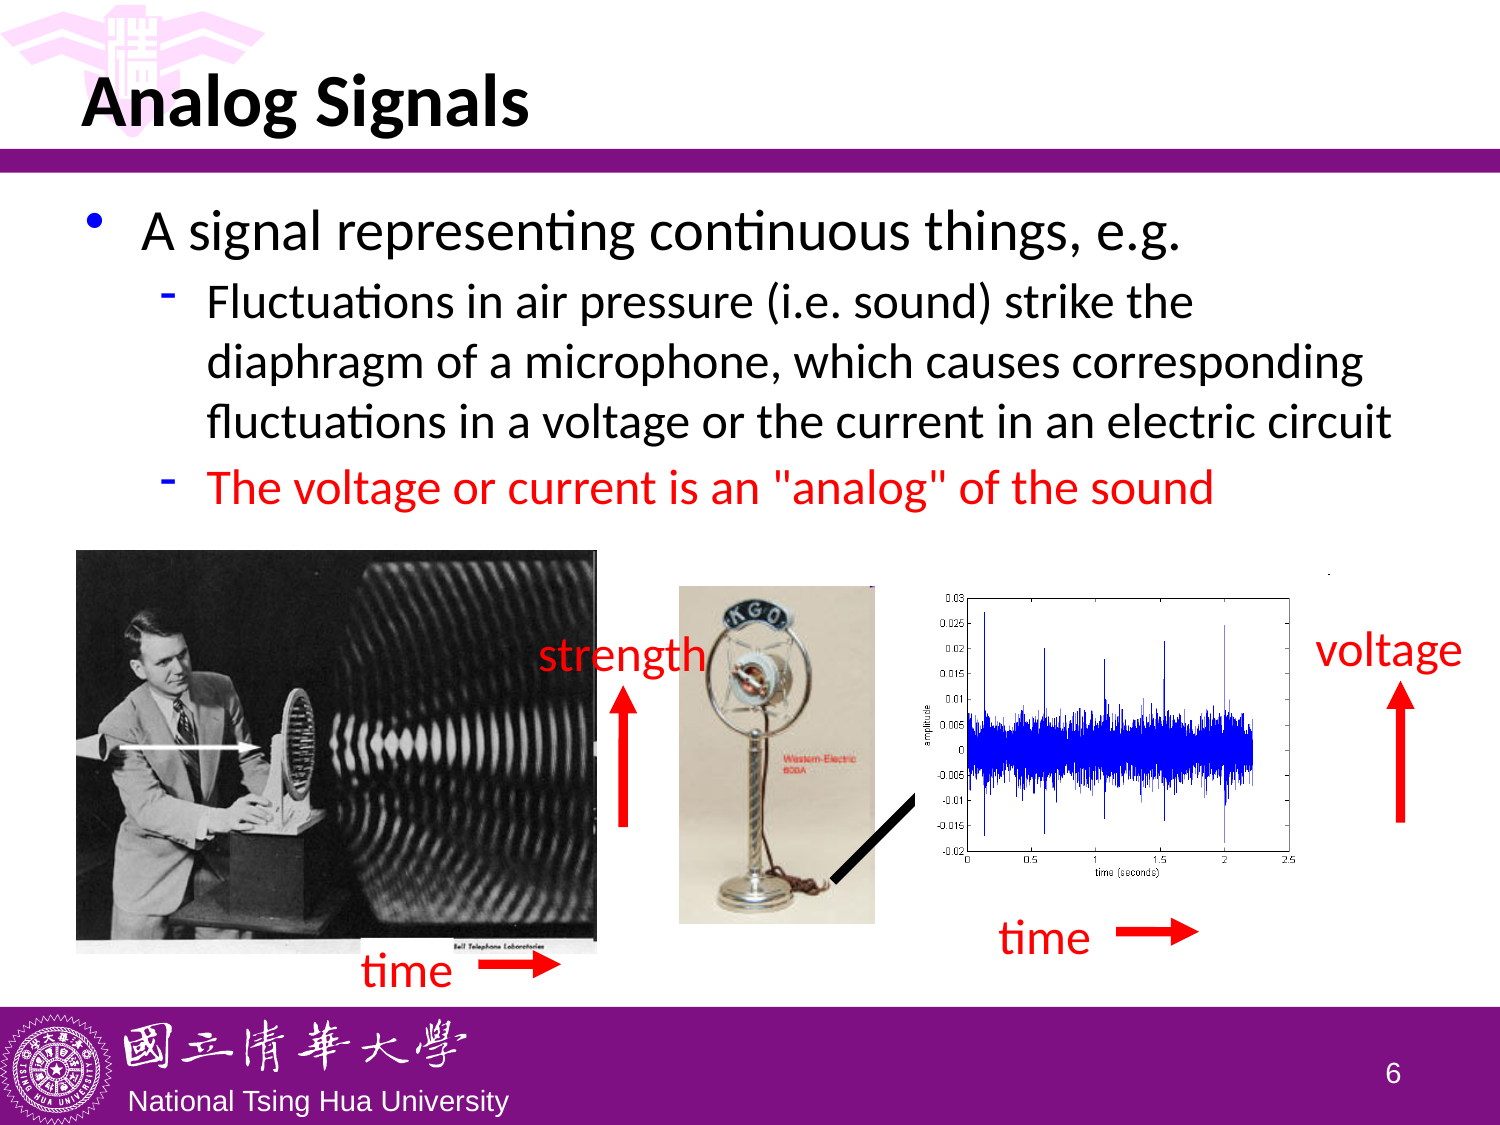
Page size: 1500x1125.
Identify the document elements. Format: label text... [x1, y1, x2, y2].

text_box [617, 685, 630, 828]
text_box [478, 958, 562, 971]
text_box time [998, 905, 1092, 966]
text_box strength [597, 621, 679, 682]
list A signal representing continuous things, e.g. Fluctuations in air pressure (i.e. sound) strike the diaphragm of a microphone, which causes corresponding fluctuations in a voltage or the current in an electric circuit The voltage or current is an "analog" of the sound [69, 184, 1412, 1000]
text_box time [360, 954, 454, 998]
text_box [1394, 680, 1407, 823]
slide_number 5 [1104, 1021, 1417, 1097]
picture [76, 550, 597, 954]
title Analog Signals [66, 37, 1413, 149]
picture [679, 586, 875, 924]
text_box [1116, 925, 1199, 938]
picture [915, 574, 1330, 886]
text_box voltage [1330, 616, 1464, 677]
